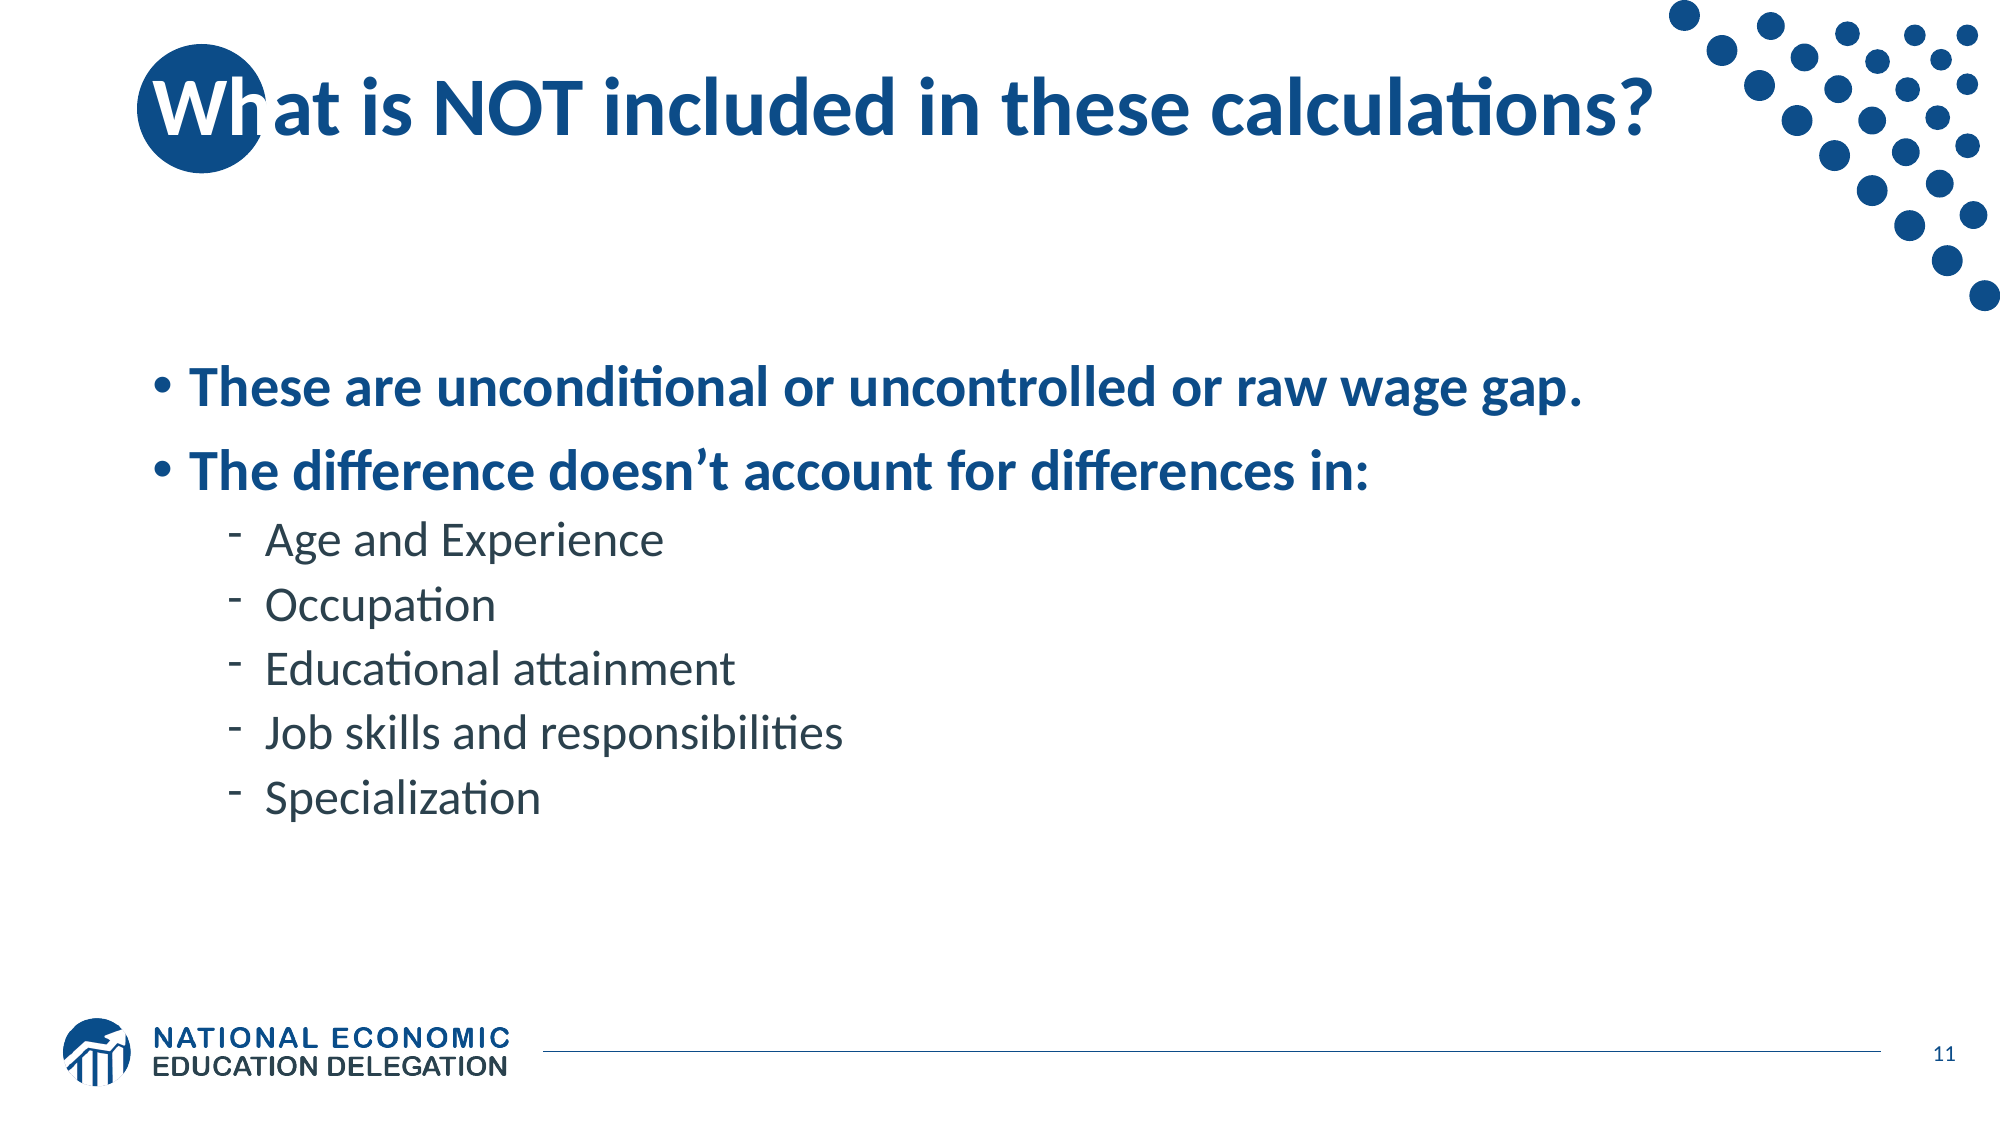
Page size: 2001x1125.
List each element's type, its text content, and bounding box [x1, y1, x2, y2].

list These are unconditional or uncontrolled or raw wage gap. The difference doesn’t account for differences in: Age and Experience Occupation Educational attainment Job skills and responsibilities Specialization [137, 186, 1863, 995]
slide_number 11 [1521, 1022, 1972, 1082]
title What is NOT included in these calculations? [137, 0, 1863, 186]
picture [55, 1013, 520, 1091]
